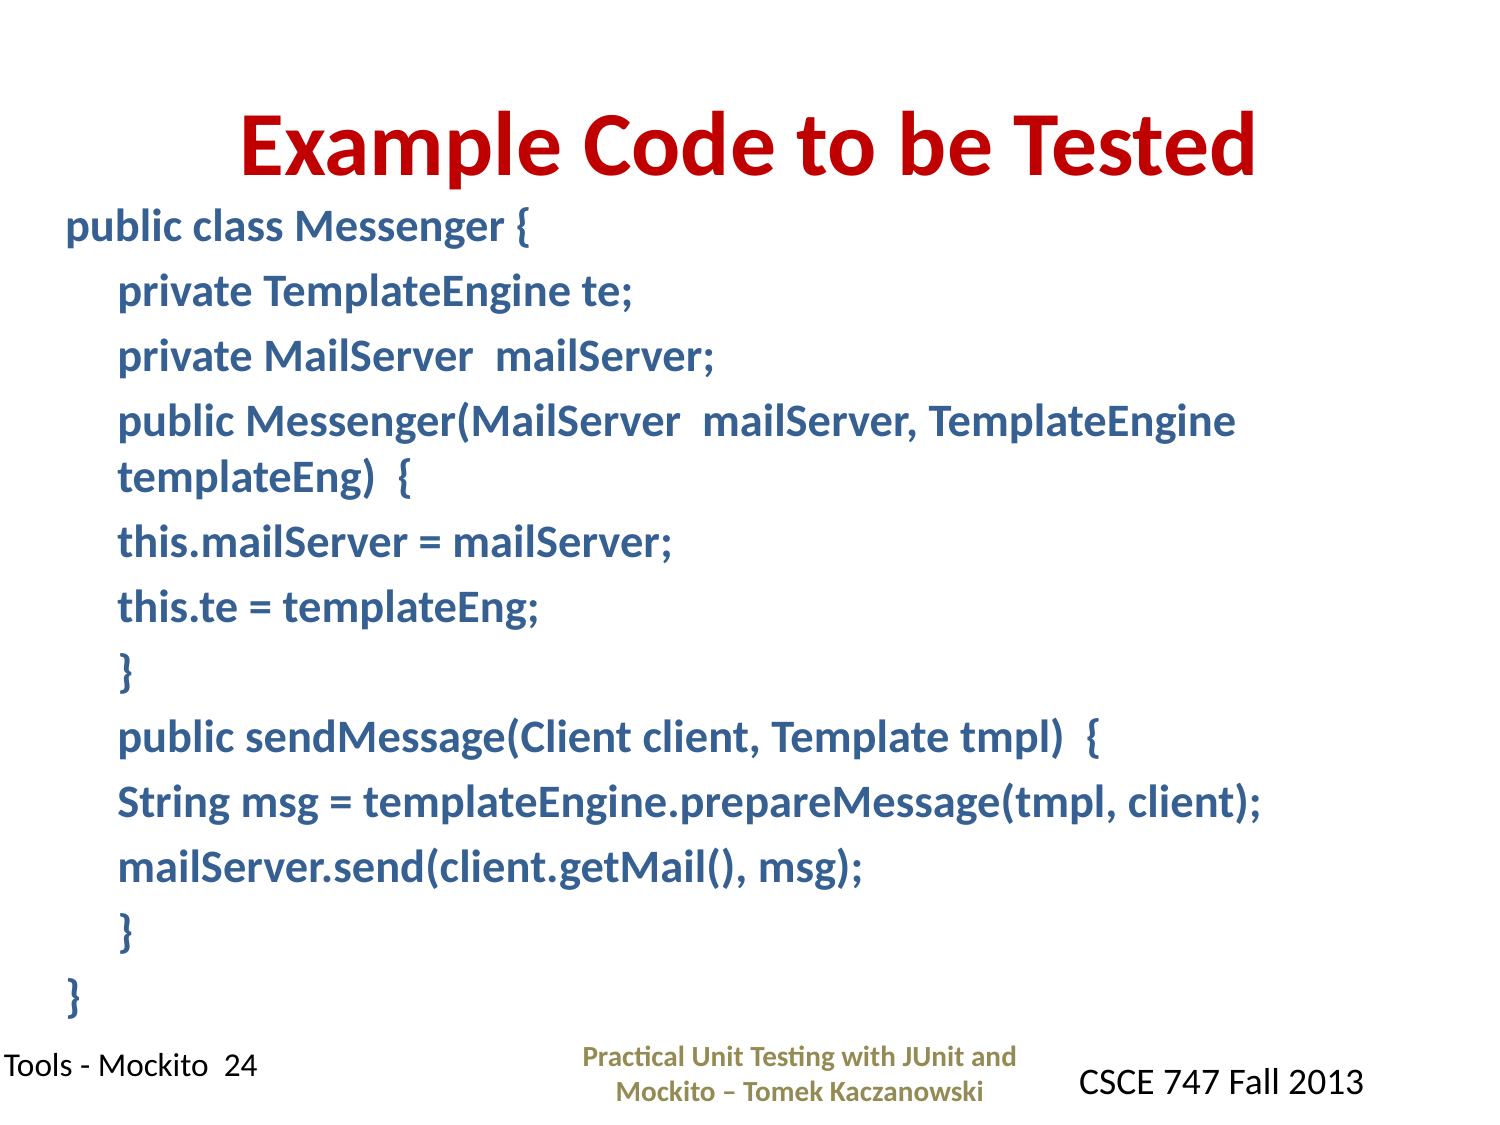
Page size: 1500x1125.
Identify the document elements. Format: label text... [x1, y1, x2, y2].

title Example Code to be Tested [75, 45, 1425, 187]
list public class Messenger { private TemplateEngine te; private MailServer mailServer; public Messenger(MailServer mailServer, TemplateEngine templateEng) { this.mailServer = mailServer; this.te = templateEng; } public sendMessage(Client client, Template tmpl) { String msg = templateEngine.prepareMessage(tmpl, client); mailServer.send(client.getMail(), msg); } } [50, 187, 1500, 1038]
footer Practical Unit Testing with JUnit and Mockito – Tomek Kaczanowski [562, 1042, 1038, 1103]
